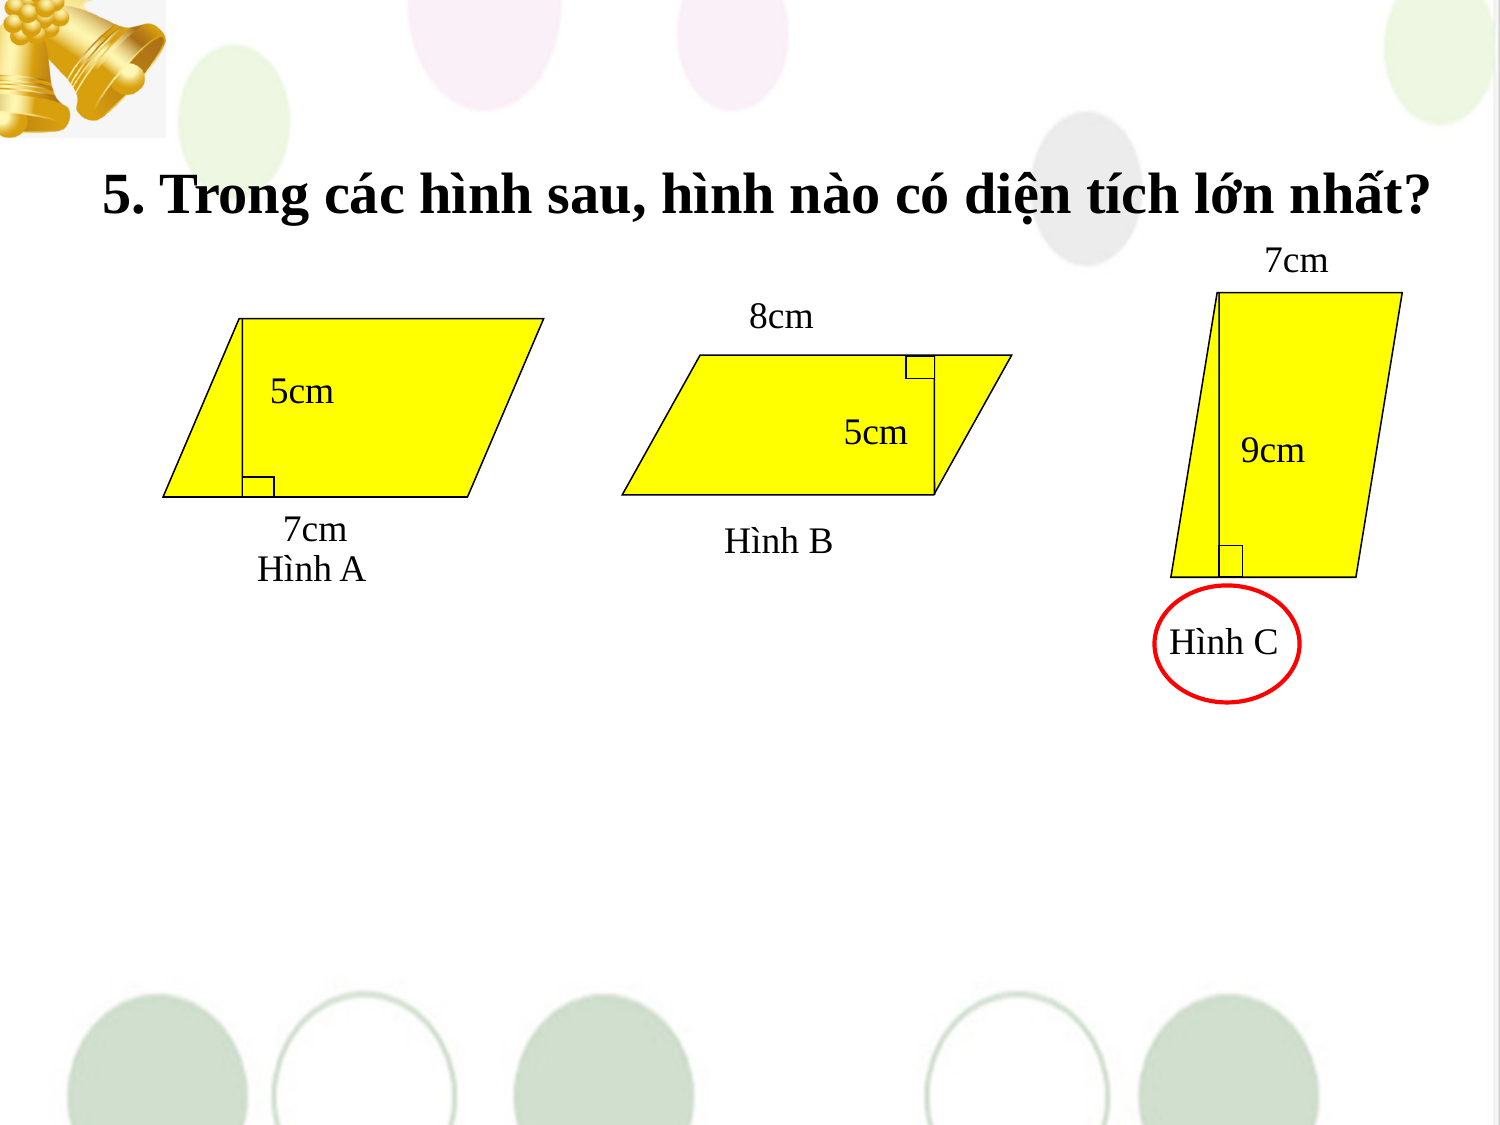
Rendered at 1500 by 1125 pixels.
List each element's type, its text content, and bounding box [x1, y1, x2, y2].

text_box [1170, 227, 1437, 578]
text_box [162, 318, 1365, 675]
text_box [1173, 683, 1282, 703]
picture [0, 0, 1500, 1125]
text_box 5. Trong các hình sau, hình nào có diện tích lớn nhất? [87, 147, 1463, 233]
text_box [621, 283, 1012, 496]
